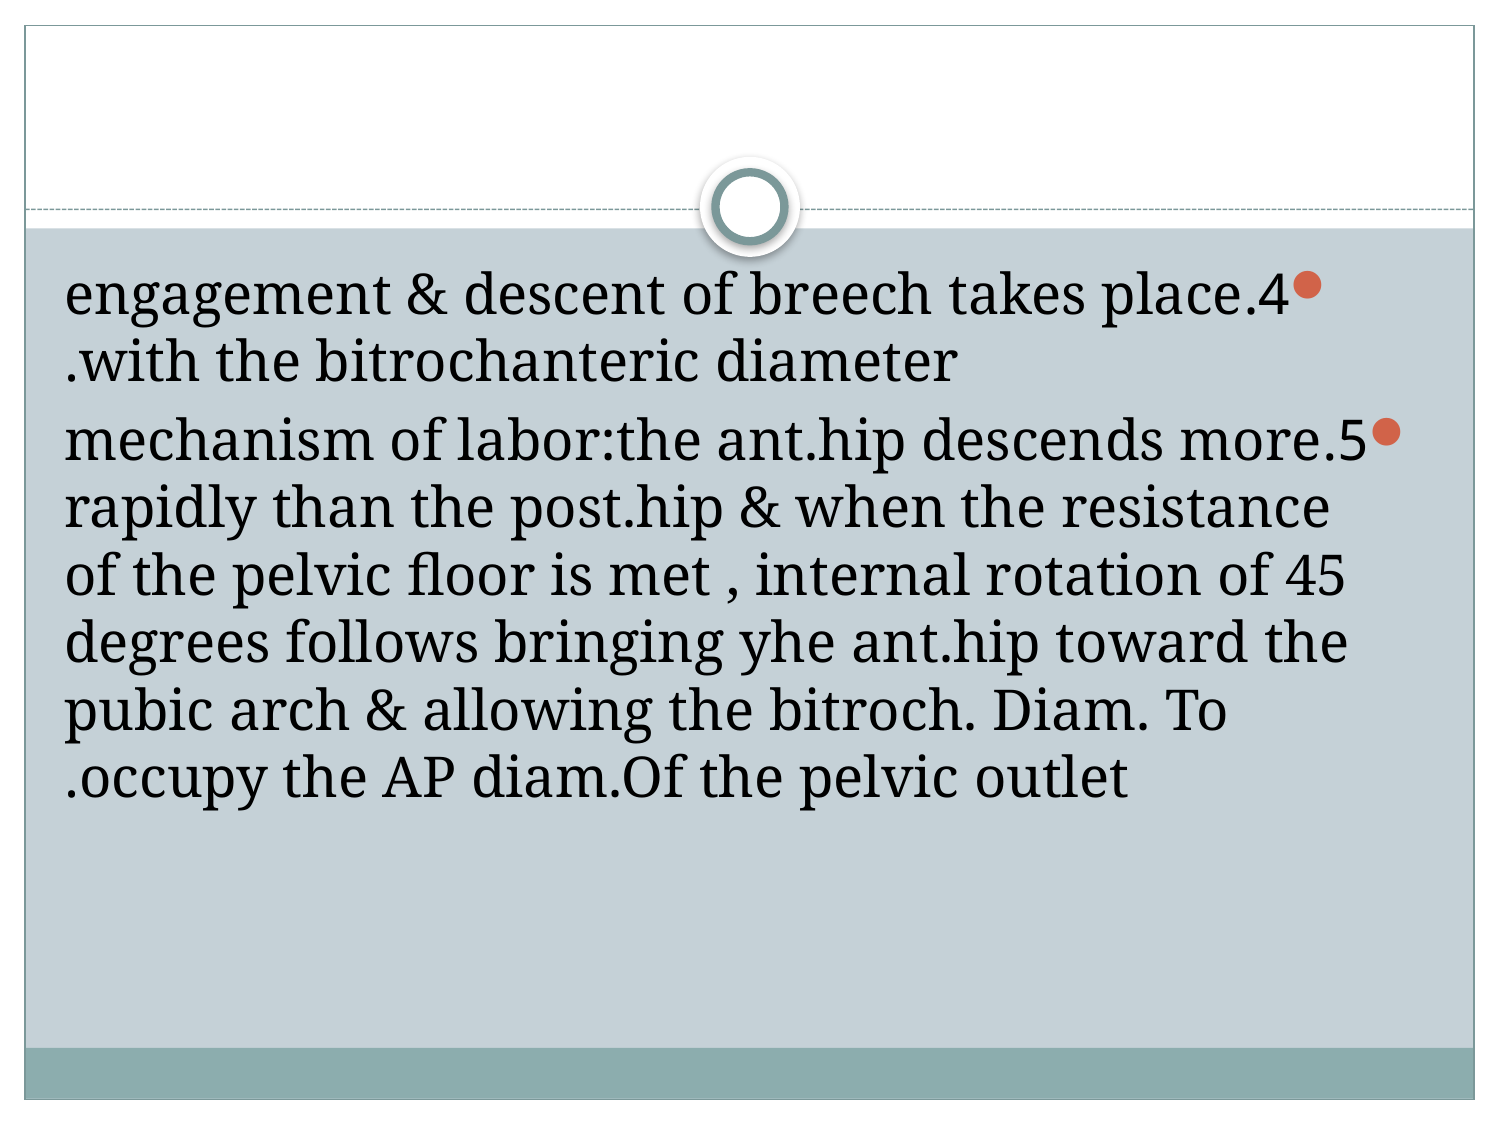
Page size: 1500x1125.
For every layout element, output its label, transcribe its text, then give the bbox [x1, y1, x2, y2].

list 4.engagement & descent of breech takes place with the bitrochanteric diameter. 5.mechanism of labor:the ant.hip descends more rapidly than the post.hip & when the resistance of the pelvic floor is met , internal rotation of 45 degrees follows bringing yhe ant.hip toward the pubic arch & allowing the bitroch. Diam. To occupy the AP diam.Of the pelvic outlet. [49, 250, 1445, 1001]
